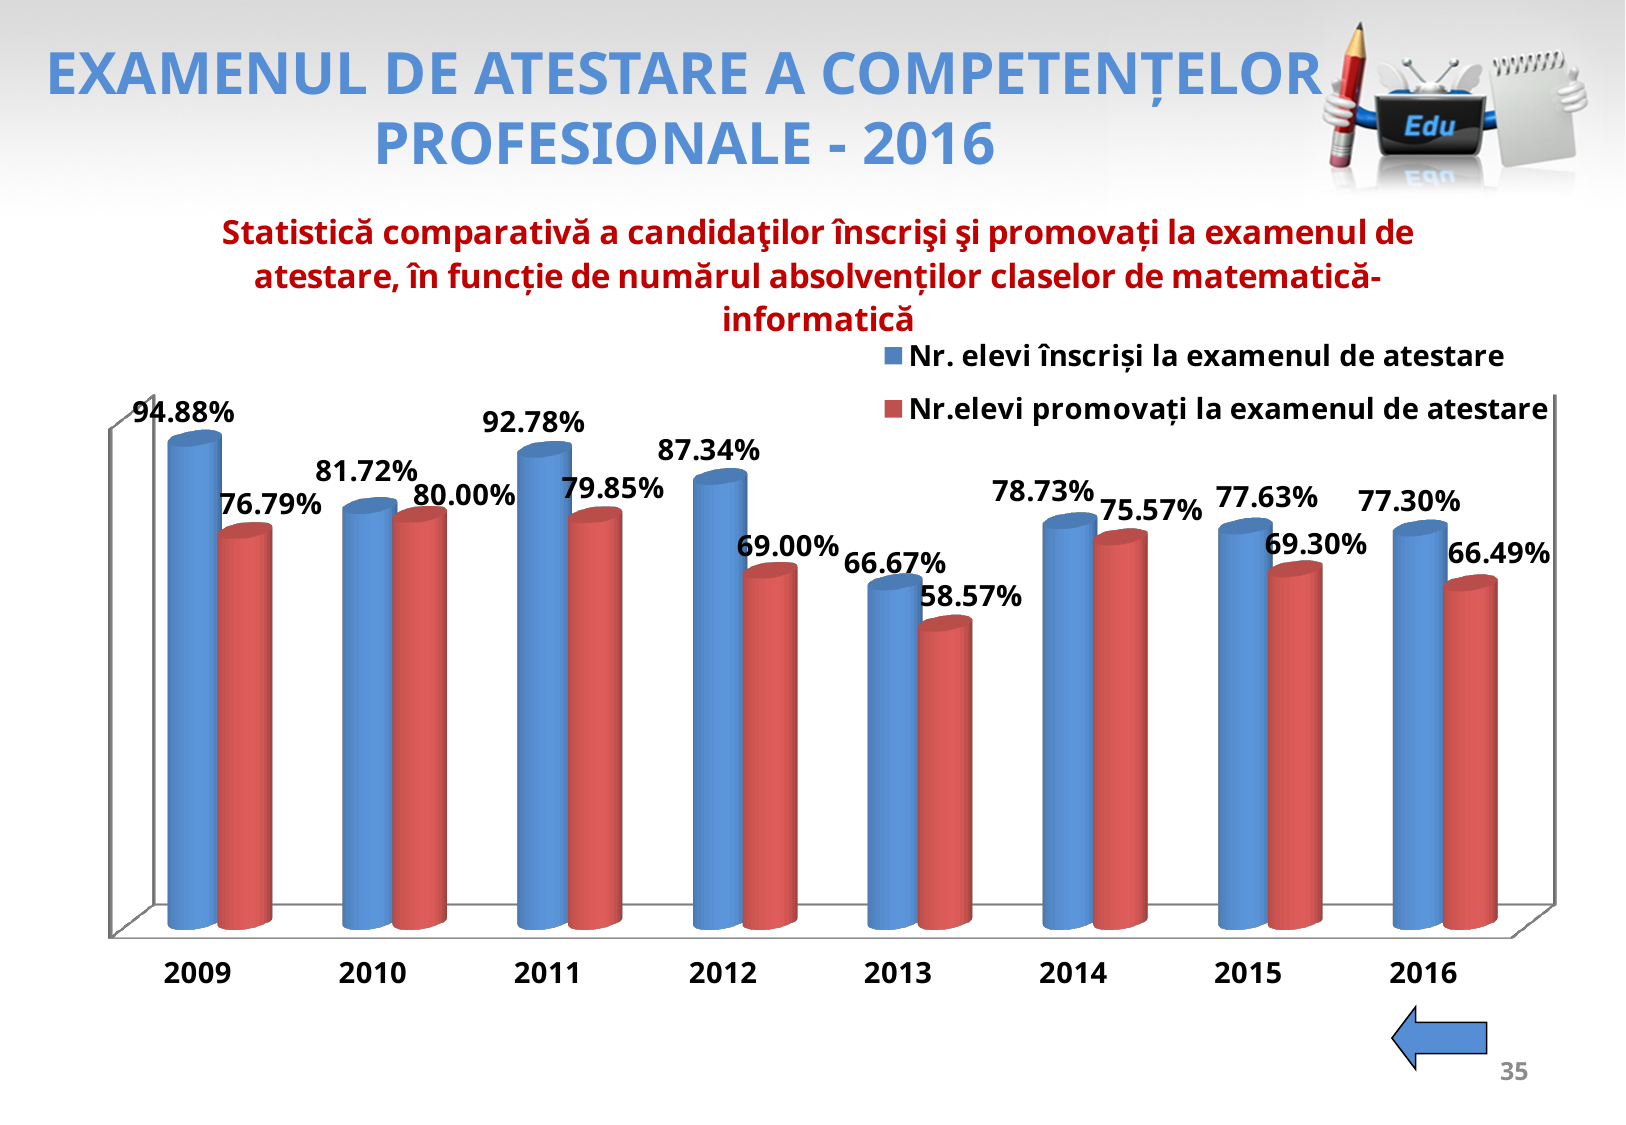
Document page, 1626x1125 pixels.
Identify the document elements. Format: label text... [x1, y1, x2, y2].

picture [0, 0, 1626, 1125]
chart [49, 174, 1588, 1026]
title EXAMENUL DE ATESTARE A COMPETENȚELOR PROFESIONALE - 2016 [0, 37, 1375, 175]
slide_number 35 [1164, 1042, 1544, 1103]
text_box [1391, 1033, 1487, 1070]
